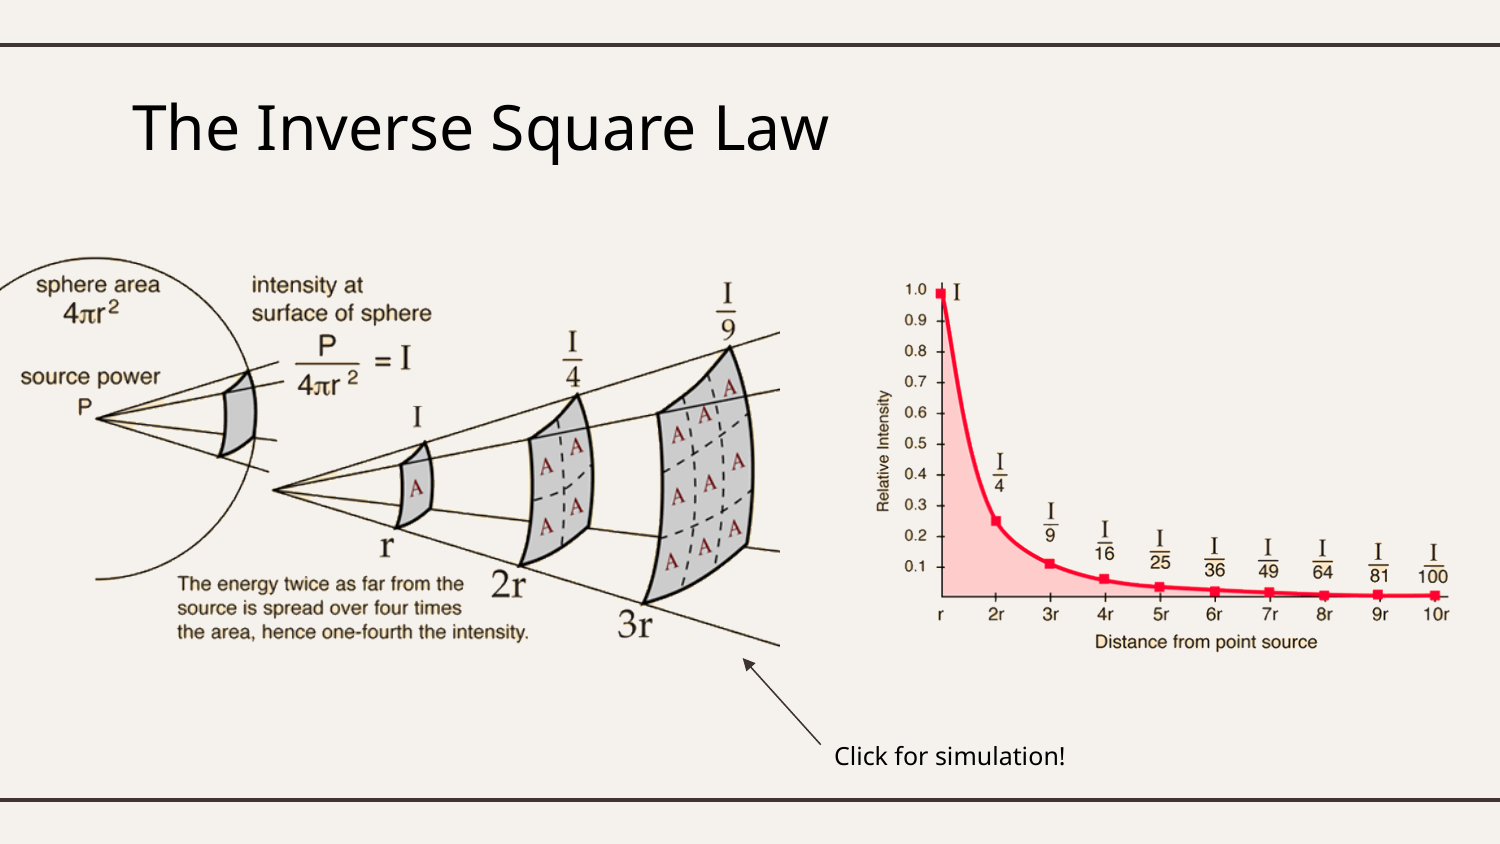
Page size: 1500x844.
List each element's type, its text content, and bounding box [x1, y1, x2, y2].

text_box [742, 657, 821, 745]
text_box Click for simulation! [819, 733, 1082, 778]
picture [0, 237, 781, 659]
title The Inverse Square Law [116, 72, 1383, 167]
picture [861, 266, 1469, 659]
